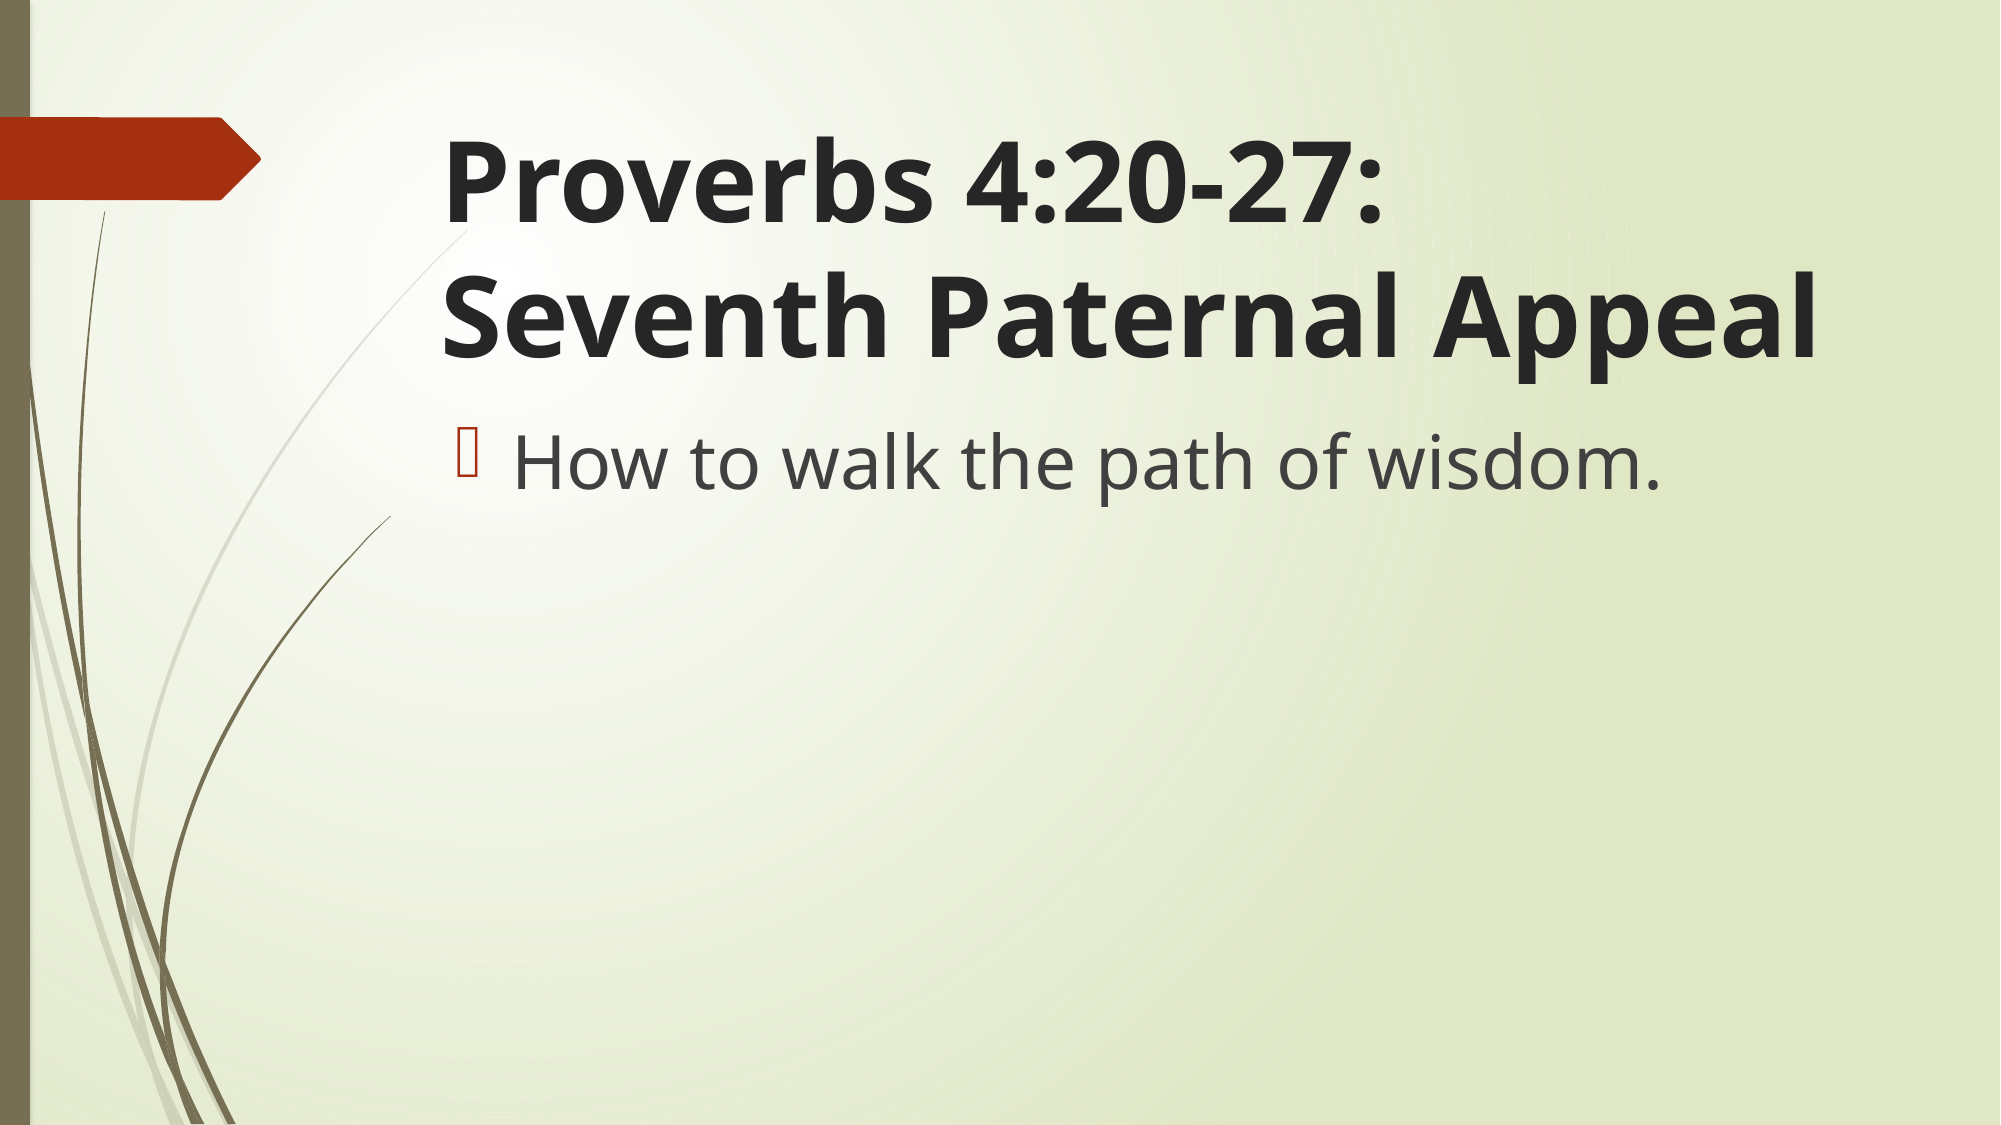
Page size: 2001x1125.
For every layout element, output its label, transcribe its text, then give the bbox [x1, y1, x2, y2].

title Proverbs 4:20-27: Seventh Paternal Appeal [425, 102, 1888, 391]
list How to walk the path of wisdom. [440, 407, 1903, 1027]
